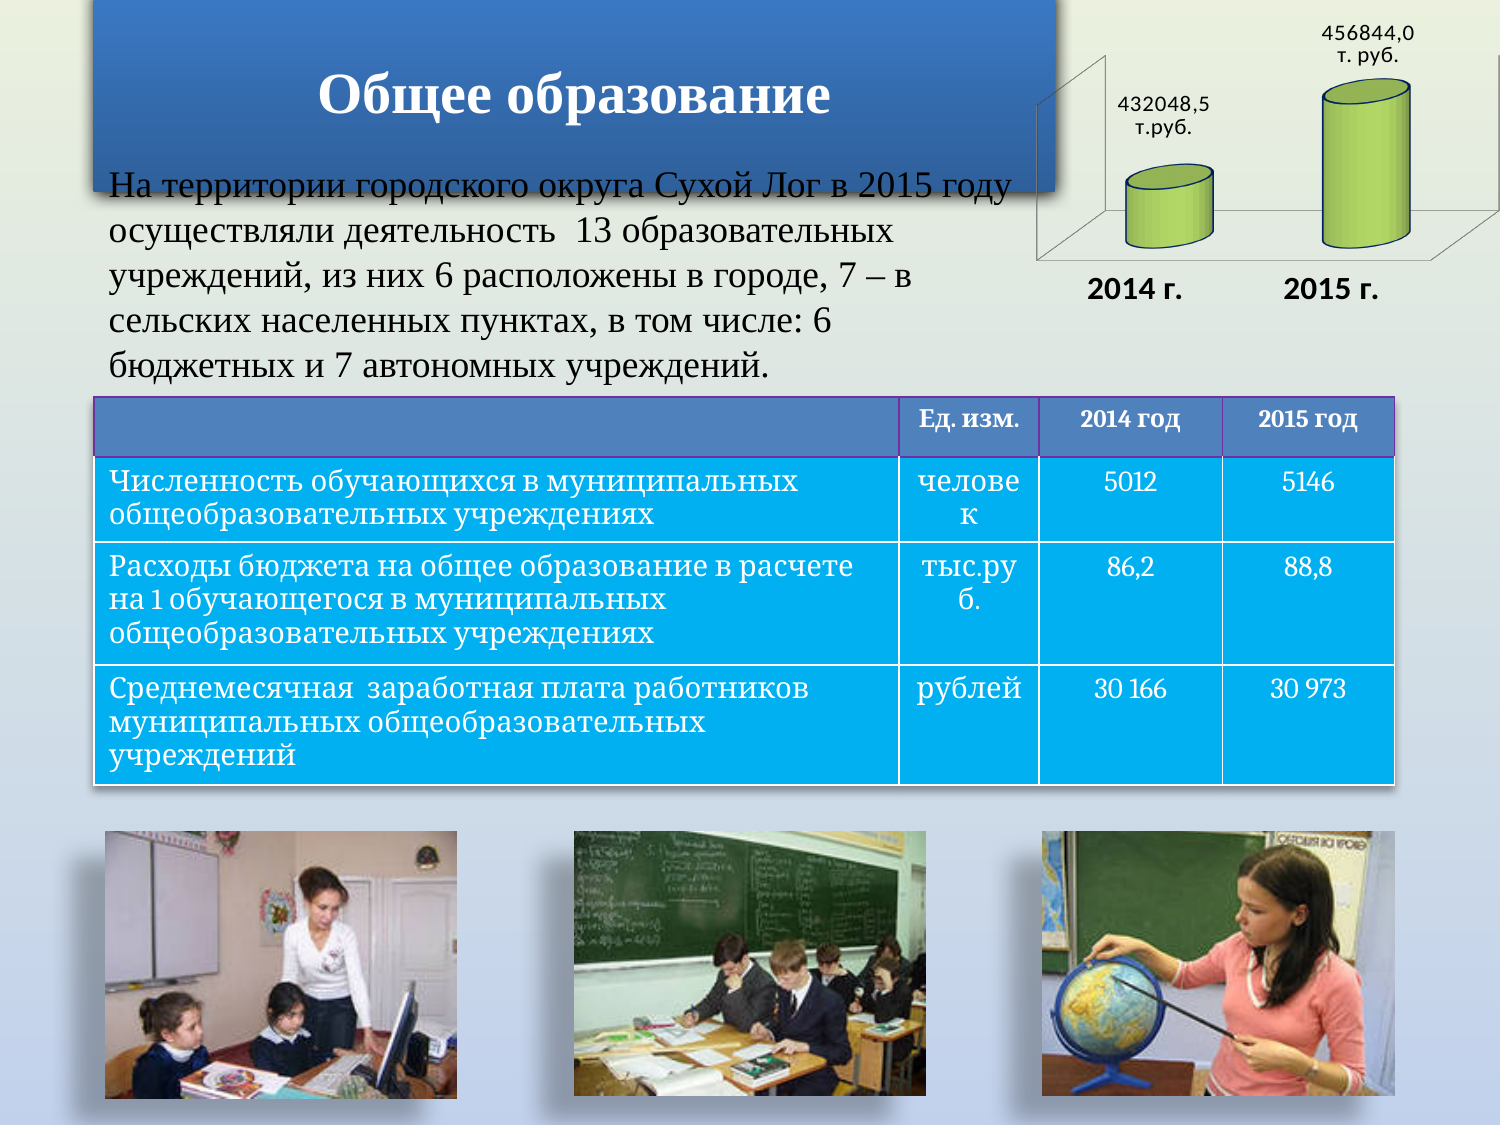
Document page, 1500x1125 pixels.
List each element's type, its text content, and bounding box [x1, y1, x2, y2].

table_cell Среднемесячная заработная плата работников муниципальных общеобразовательных учреждений [95, 666, 898, 784]
table_cell 88,8 [1223, 543, 1394, 664]
table_cell 30 166 [1040, 666, 1222, 784]
text_box На территории городского округа Сухой Лог в 2015 году осуществляли деятельность 13 образовательных учреждений, из них 6 расположены в городе, 7 – в сельских населенных пунктах, в том числе: 6 бюджетных и 7 автономных учреждений. [93, 152, 1043, 393]
picture [1042, 831, 1395, 1096]
table_header 2014 год [1040, 398, 1222, 456]
table_header [95, 398, 898, 456]
table_cell 86,2 [1040, 543, 1222, 664]
table_header 2015 год [1223, 398, 1394, 456]
table_cell Расходы бюджета на общее образование в расчете на 1 обучающегося в муниципальных общеобразовательных учреждениях [95, 543, 898, 664]
table_cell 5012 [1040, 458, 1222, 541]
picture [105, 831, 458, 1099]
title Общее образование [93, 0, 1055, 152]
table_cell 5146 [1223, 458, 1394, 541]
picture [573, 831, 926, 1096]
table_cell Численность обучающихся в муниципальных общеобразовательных учреждениях [95, 458, 898, 541]
table_cell рублей [900, 666, 1038, 784]
table_cell 30 973 [1223, 666, 1394, 784]
chart [984, 23, 1500, 352]
table_header Ед. изм. [900, 398, 1038, 456]
table_cell человек [900, 458, 1038, 541]
table_cell тыс.руб. [900, 543, 1038, 664]
